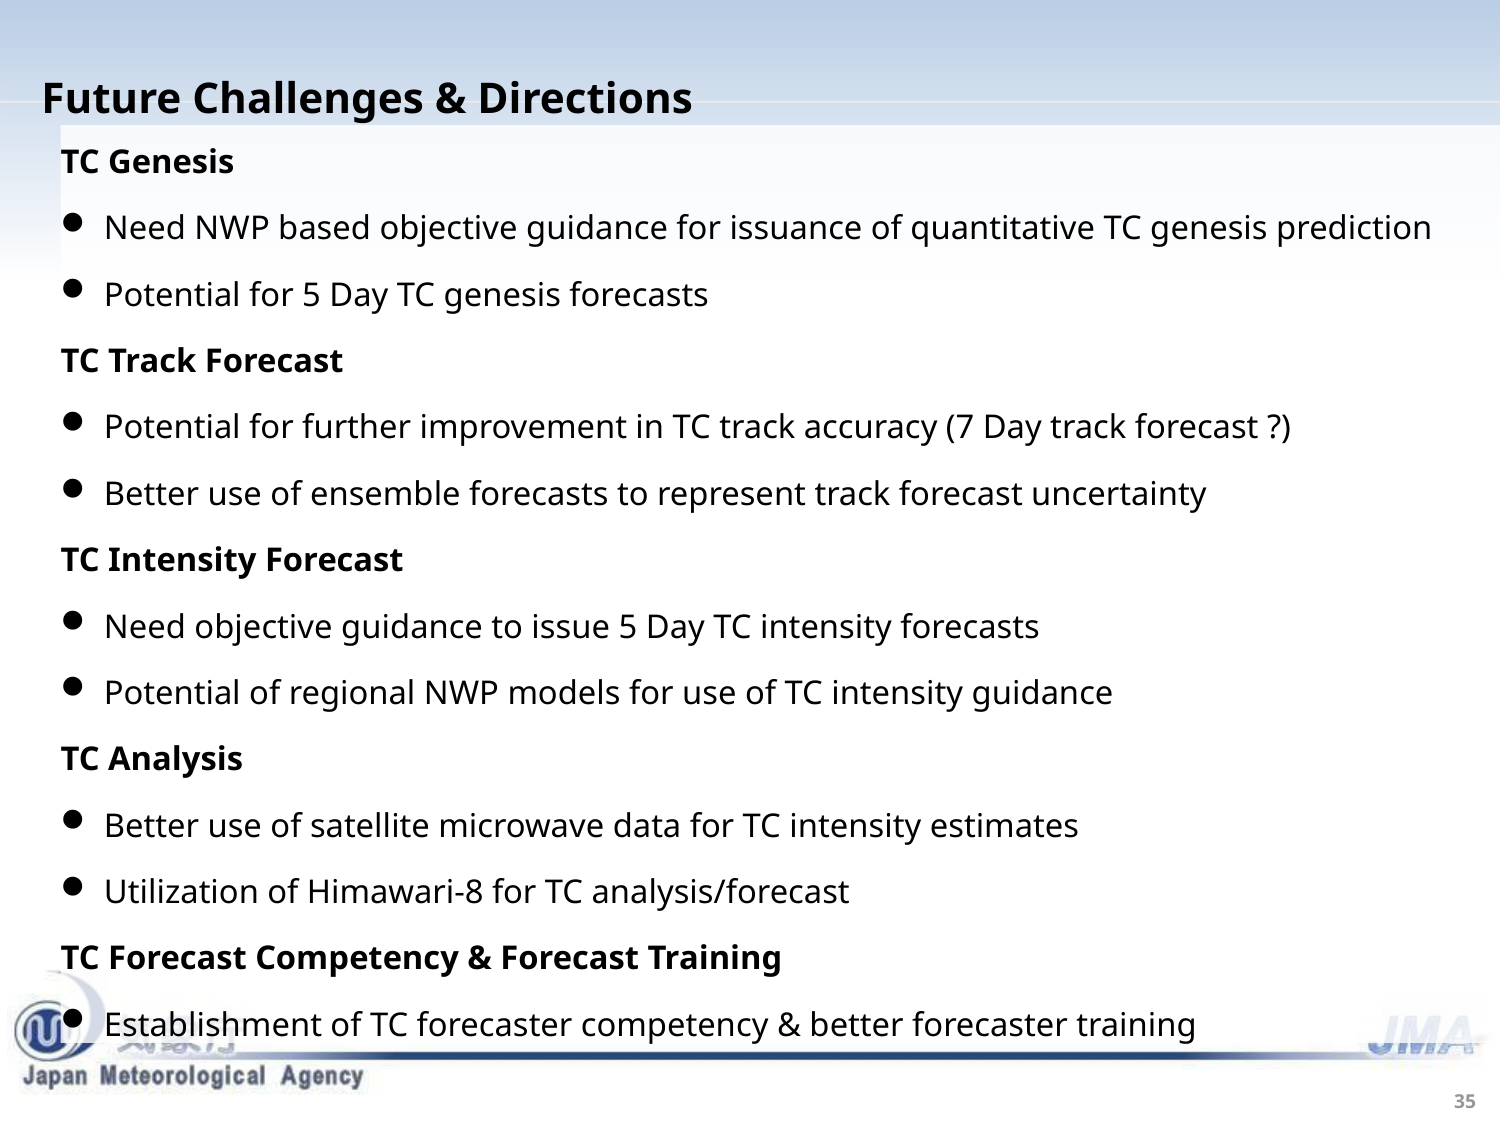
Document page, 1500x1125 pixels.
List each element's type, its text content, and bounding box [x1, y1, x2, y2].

text_box TC Genesis Need NWP based objective guidance for issuance of quantitative TC genesis prediction Potential for 5 Day TC genesis forecasts TC Track Forecast Potential for further improvement in TC track accuracy (7 Day track forecast ?) Better use of ensemble forecasts to represent track forecast uncertainty TC Intensity Forecast Need objective guidance to issue 5 Day TC intensity forecasts Potential of regional NWP models for use of TC intensity guidance TC Analysis Better use of satellite microwave data for TC intensity estimates Utilization of Himawari-8 for TC analysis/forecast TC Forecast Competency & Forecast Training Establishment of TC forecaster competency & better forecaster training [60, 125, 1500, 1043]
text_box Future Challenges & Directions [41, 66, 1459, 127]
slide_number 35 [1126, 1081, 1477, 1124]
picture [7, 969, 1500, 1101]
